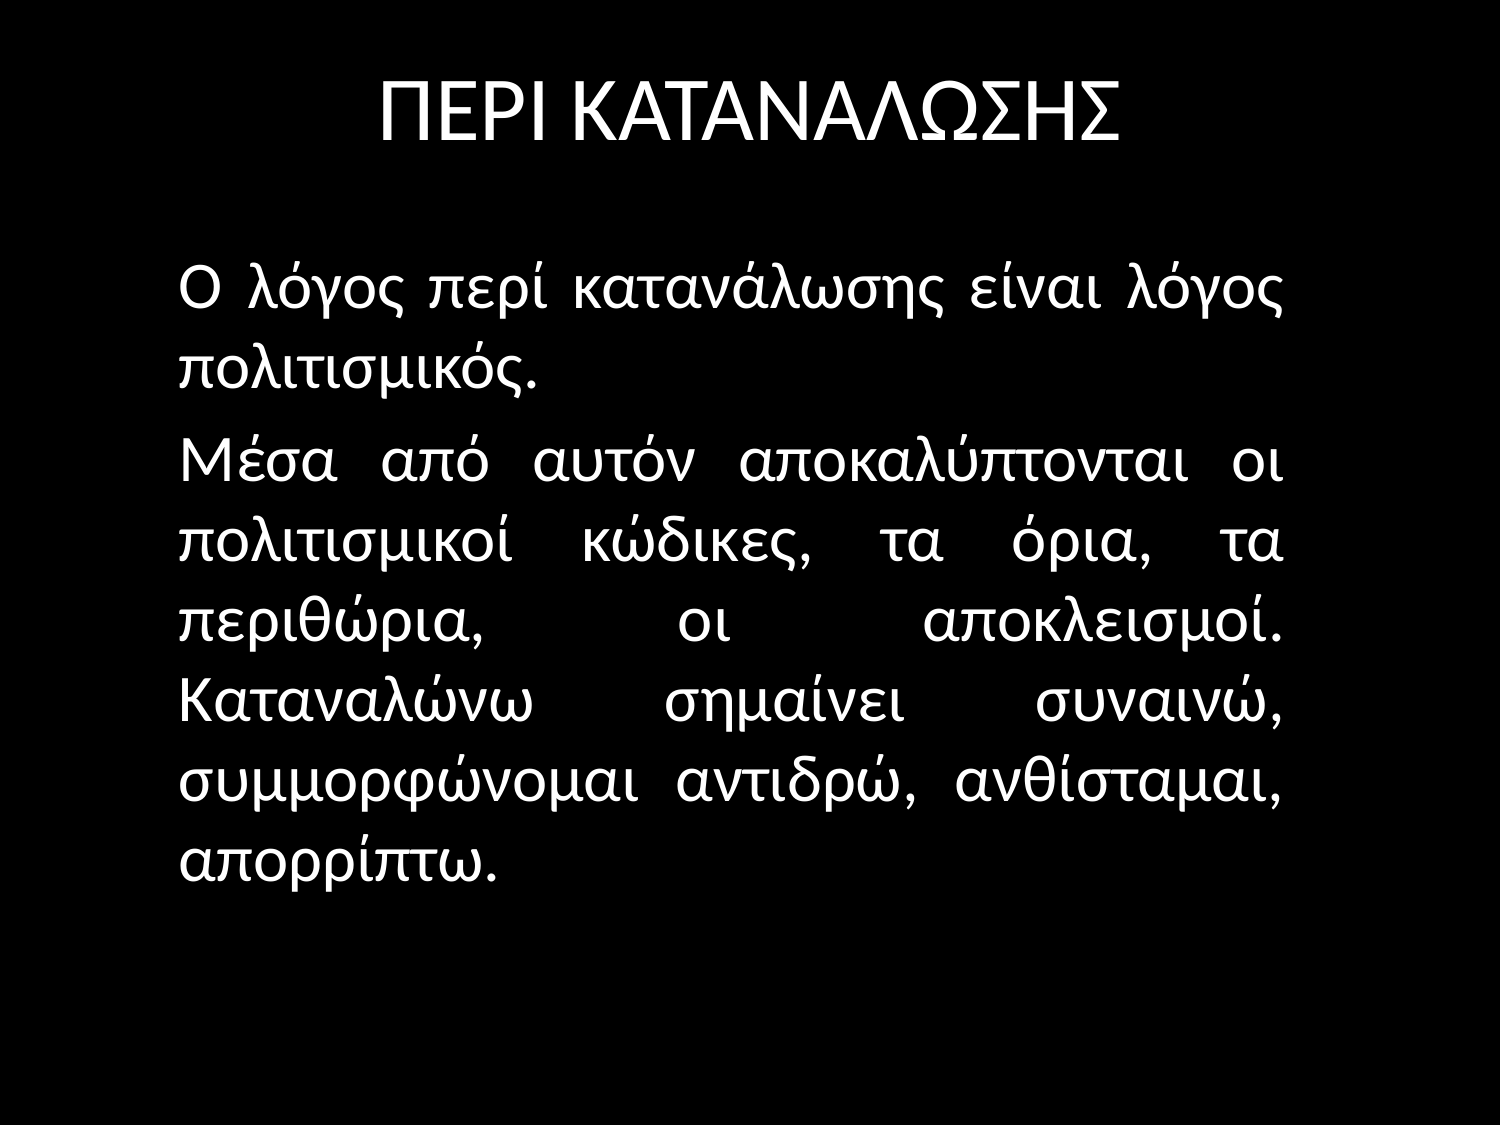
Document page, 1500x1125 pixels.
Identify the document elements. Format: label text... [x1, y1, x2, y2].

subtitle Ο λόγος περί κατανάλωσης είναι λόγος πολιτισμικός. Mέσα από αυτόν αποκαλύπτονται οι πολιτισμικοί κώδικες, τα όρια, τα περιθώρια, οι αποκλεισμοί. Καταναλώνω σημαίνει συναινώ, συμμορφώνομαι αντιδρώ, ανθίσταμαι, απορρίπτω. [164, 234, 1301, 1125]
title ΠΕΡΙ ΚΑΤΑΝΑΛΩΣΗΣ [112, 0, 1388, 209]
